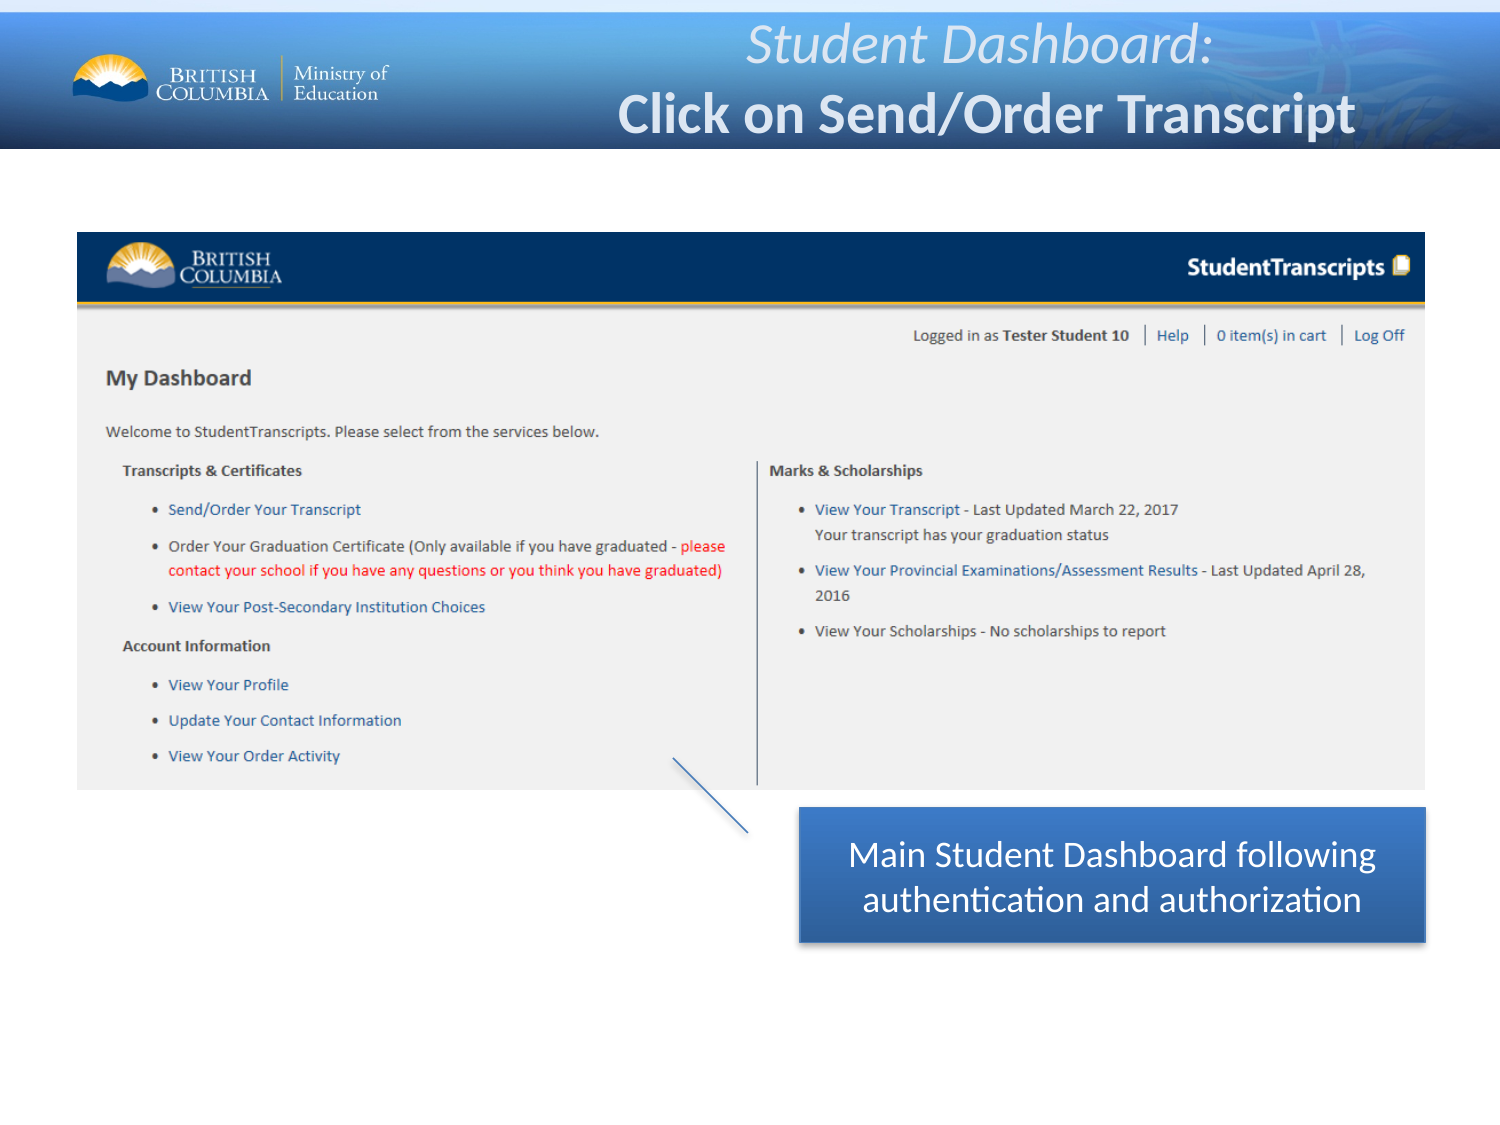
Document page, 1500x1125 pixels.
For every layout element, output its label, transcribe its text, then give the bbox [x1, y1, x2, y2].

picture [0, 0, 474, 149]
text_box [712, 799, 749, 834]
picture [77, 232, 1426, 790]
text_box Main Student Dashboard following authentication and authorization [799, 807, 1426, 943]
title Student Dashboard: Click on Send/Order Transcript [474, 0, 1500, 150]
